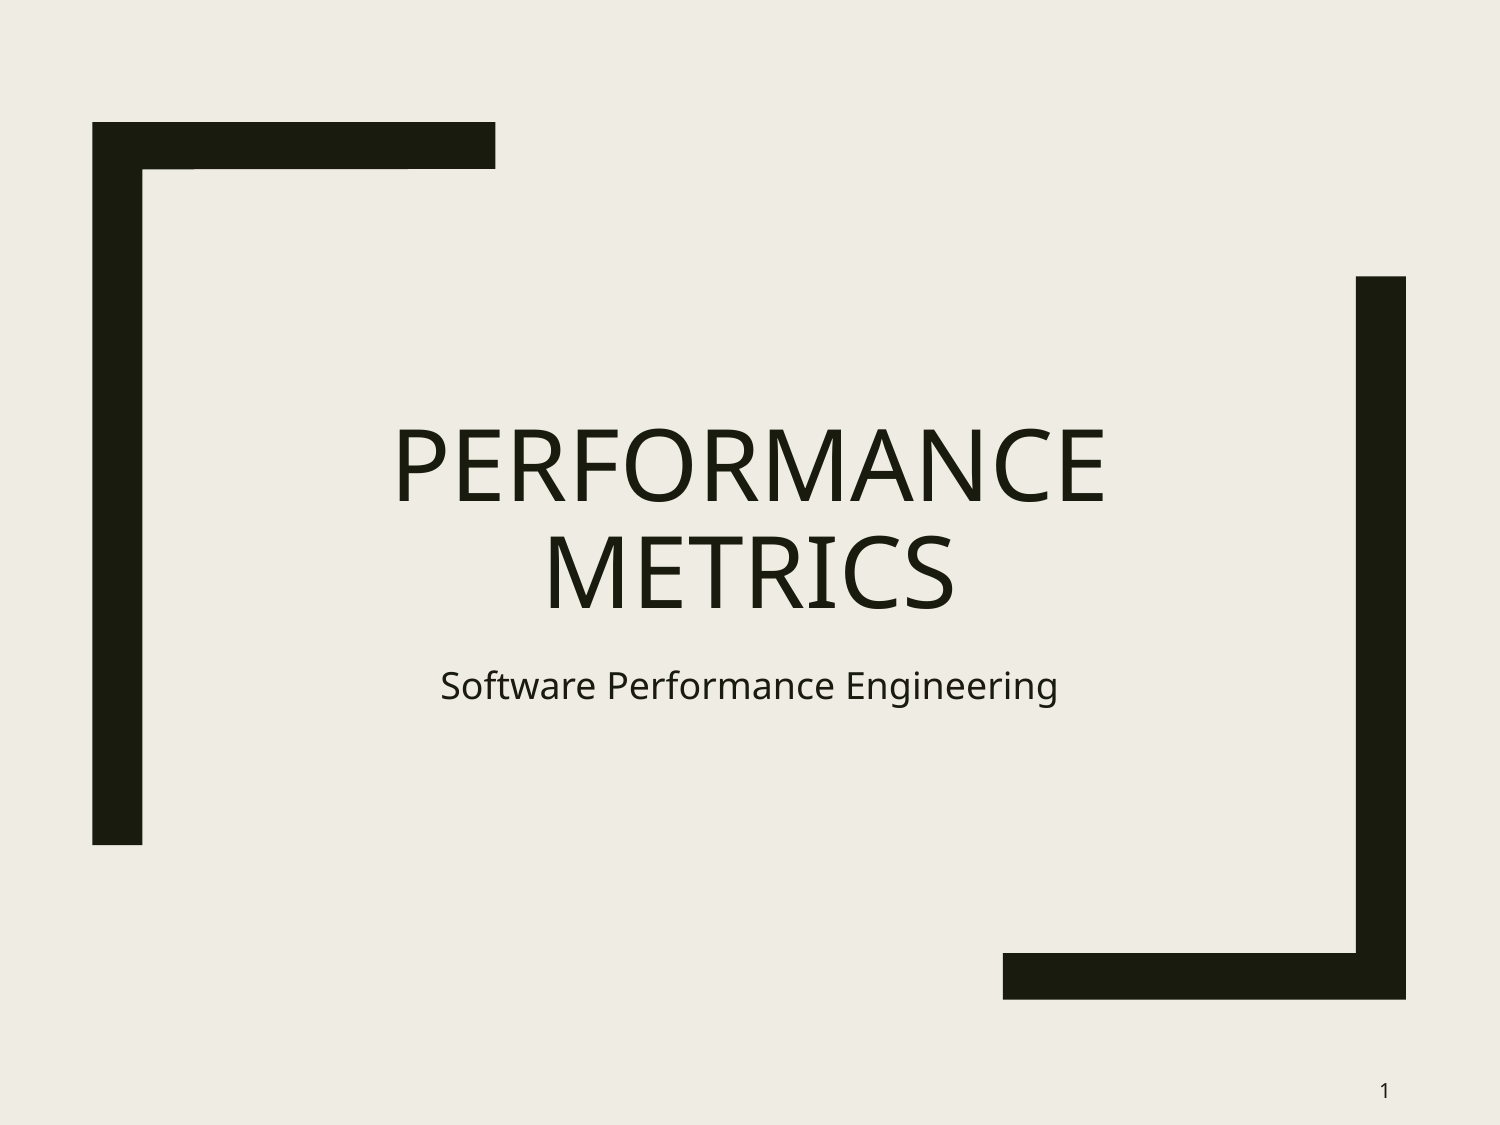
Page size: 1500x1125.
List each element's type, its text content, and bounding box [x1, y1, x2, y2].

title Performance Metrics [235, 293, 1265, 638]
slide_number 1 [1209, 1058, 1406, 1125]
subtitle Software Performance Engineering [329, 649, 1171, 828]
